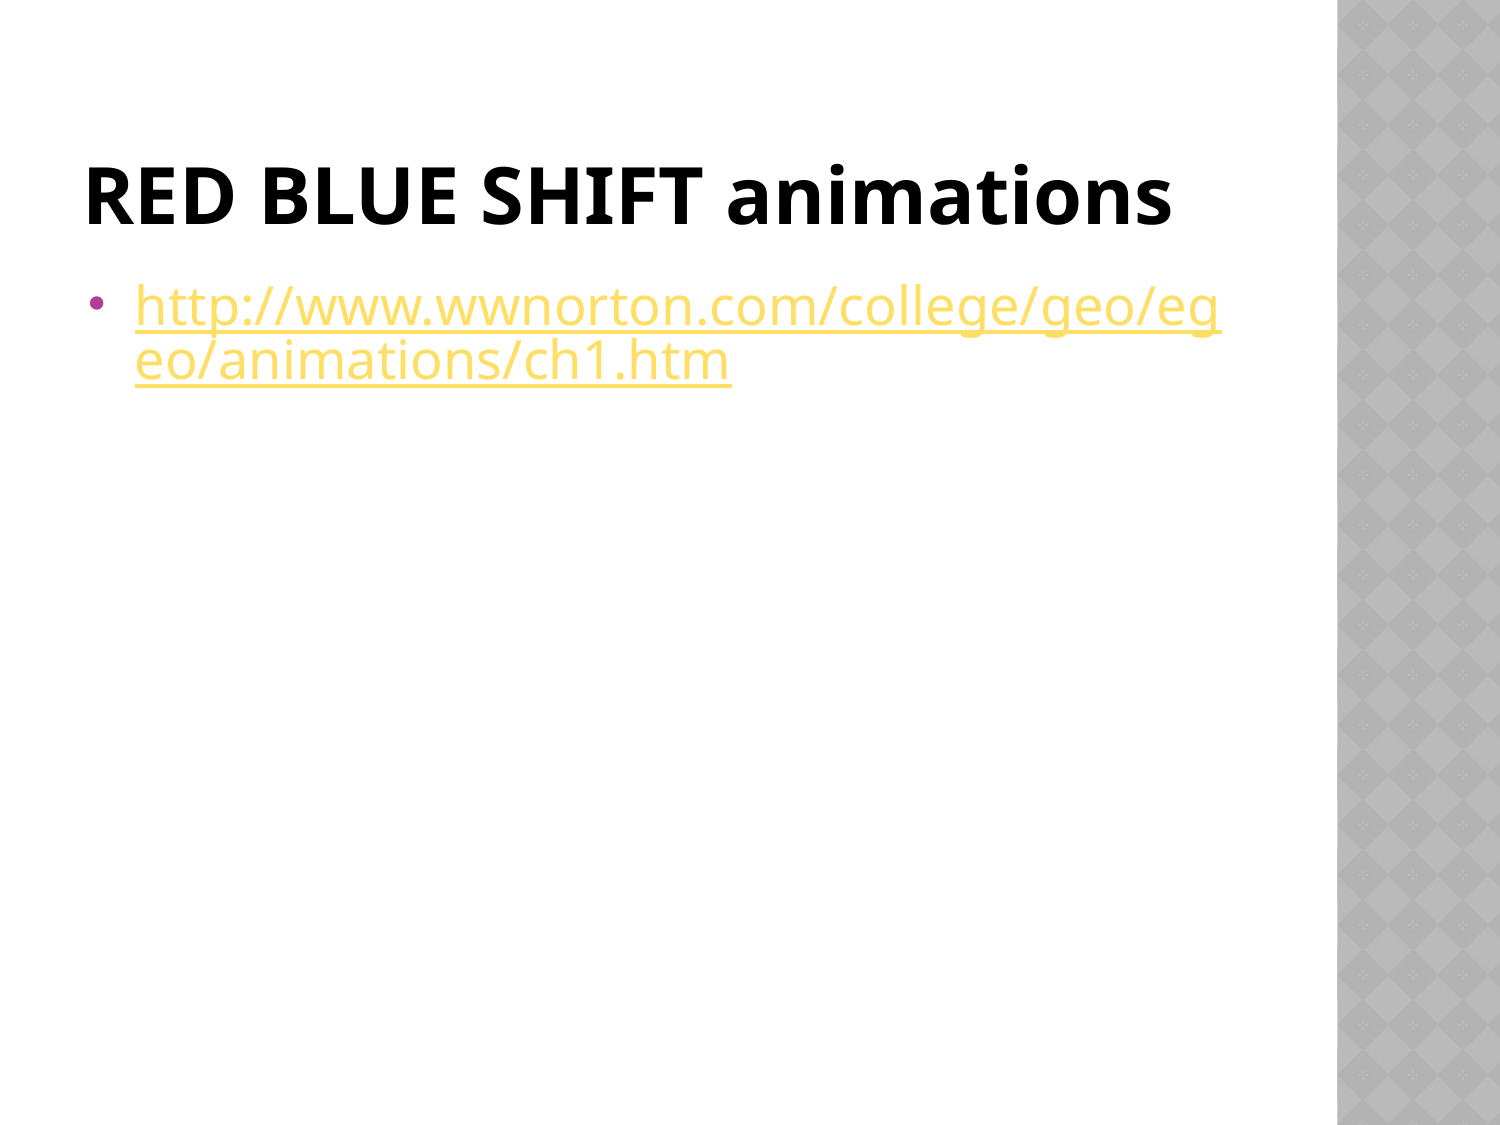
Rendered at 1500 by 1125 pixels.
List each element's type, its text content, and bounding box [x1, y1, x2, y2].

list http://www.wwnorton.com/college/geo/egeo/animations/ch1.htm [74, 263, 1263, 1060]
title RED BLUE SHIFT animations [75, 52, 1263, 241]
